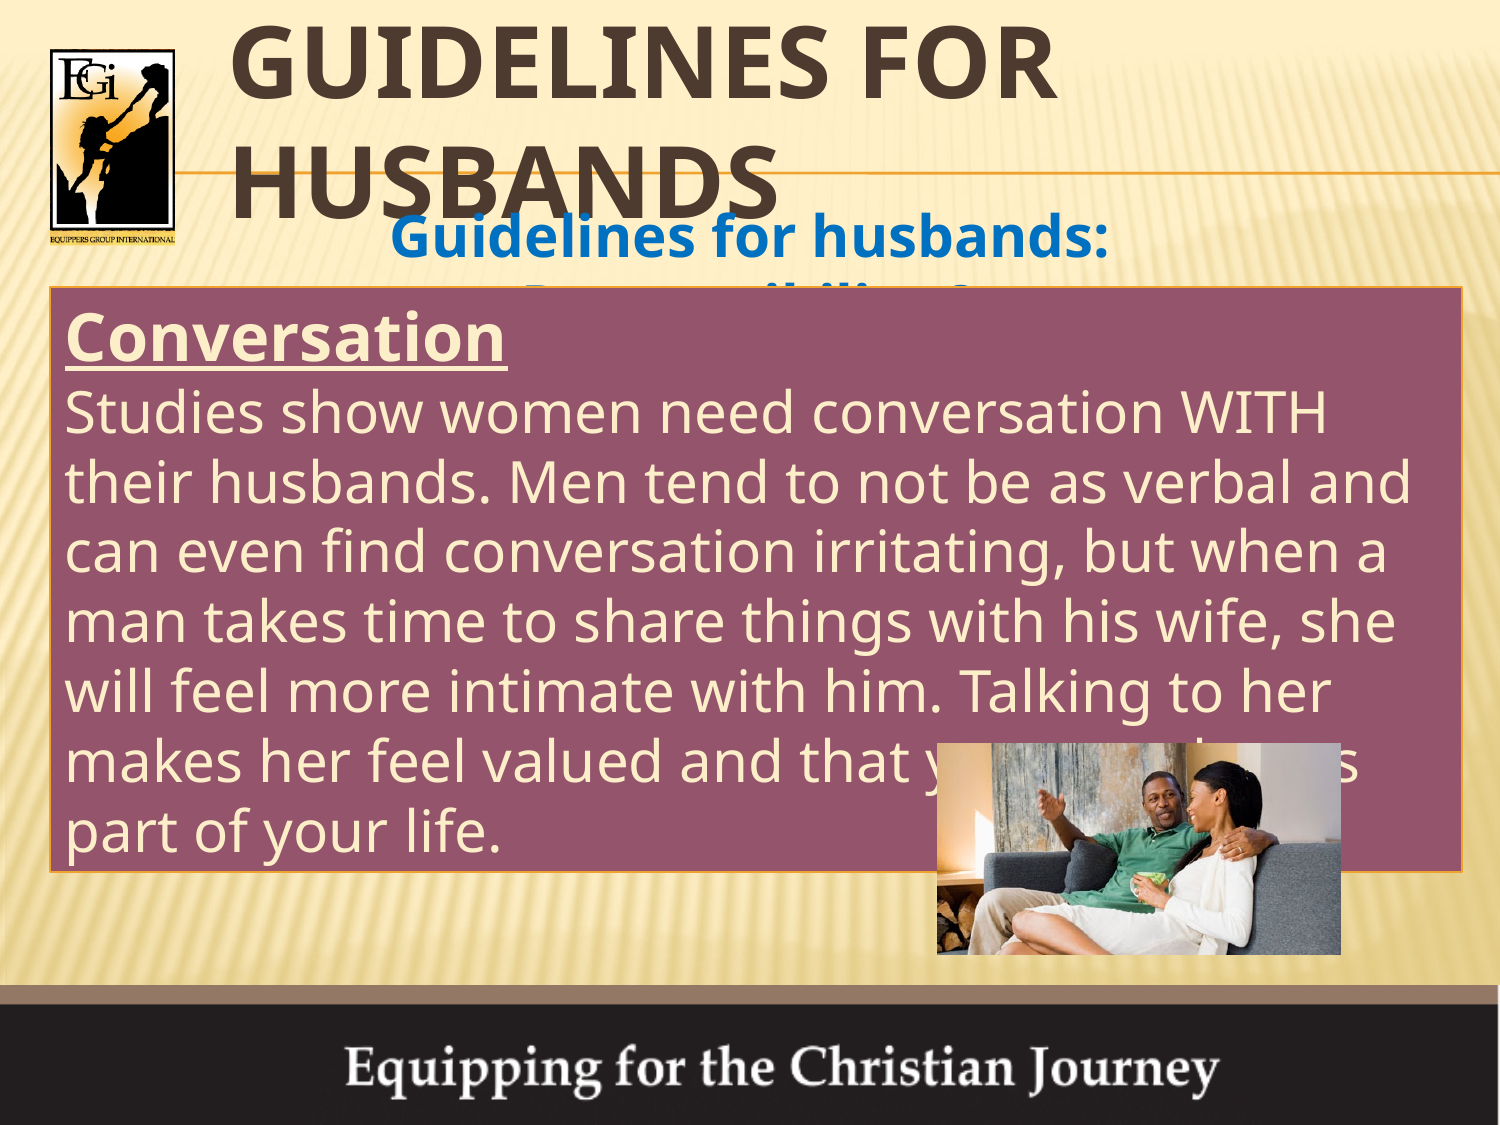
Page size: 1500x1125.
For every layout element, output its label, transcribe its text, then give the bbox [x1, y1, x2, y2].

title Guidelines for husbands [212, 50, 1463, 188]
picture [0, 984, 1500, 1125]
picture [937, 743, 1341, 955]
text_box Guidelines for husbands: Responsibility 2 [202, 192, 1297, 286]
text_box Conversation Studies show women need conversation WITH their husbands. Men tend to not be as verbal and can even find conversation irritating, but when a man takes time to share things with his wife, she will feel more intimate with him. Talking to her makes her feel valued and that you want her as part of your life. [49, 286, 1463, 873]
picture [49, 49, 176, 246]
